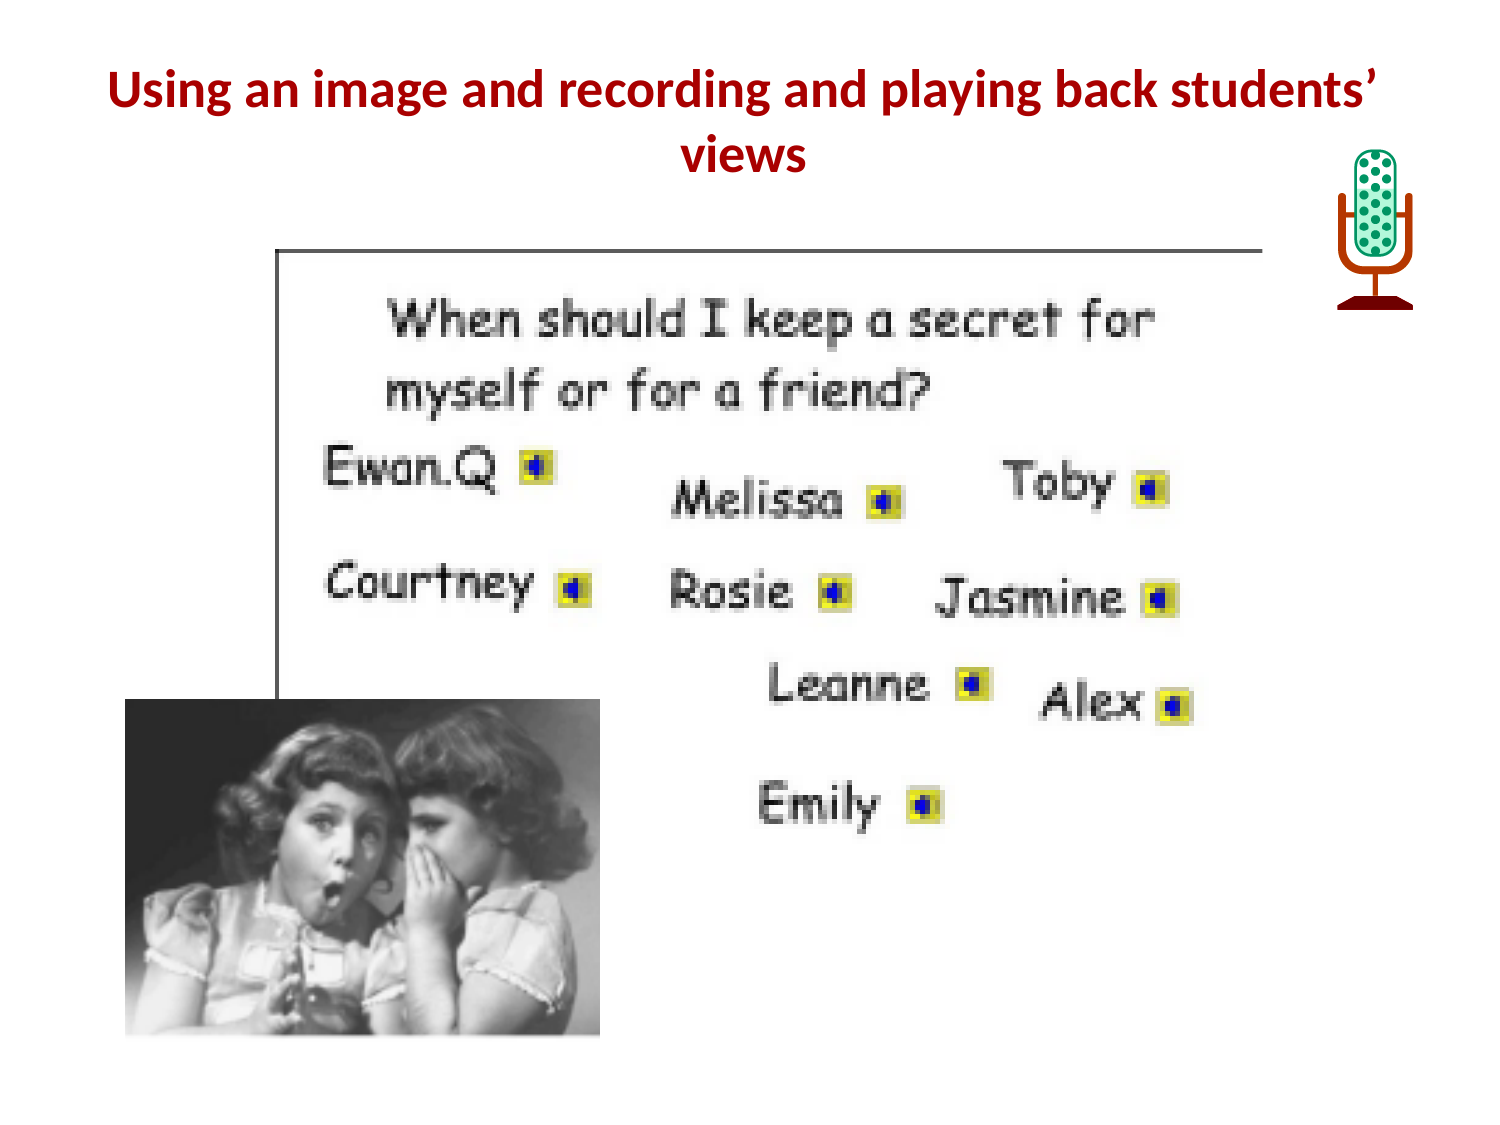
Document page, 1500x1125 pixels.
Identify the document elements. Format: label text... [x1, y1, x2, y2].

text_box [274, 249, 1263, 993]
picture [1337, 149, 1414, 310]
text_box Using an image and recording and playing back students’ views [87, 24, 1400, 213]
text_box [124, 699, 601, 1059]
